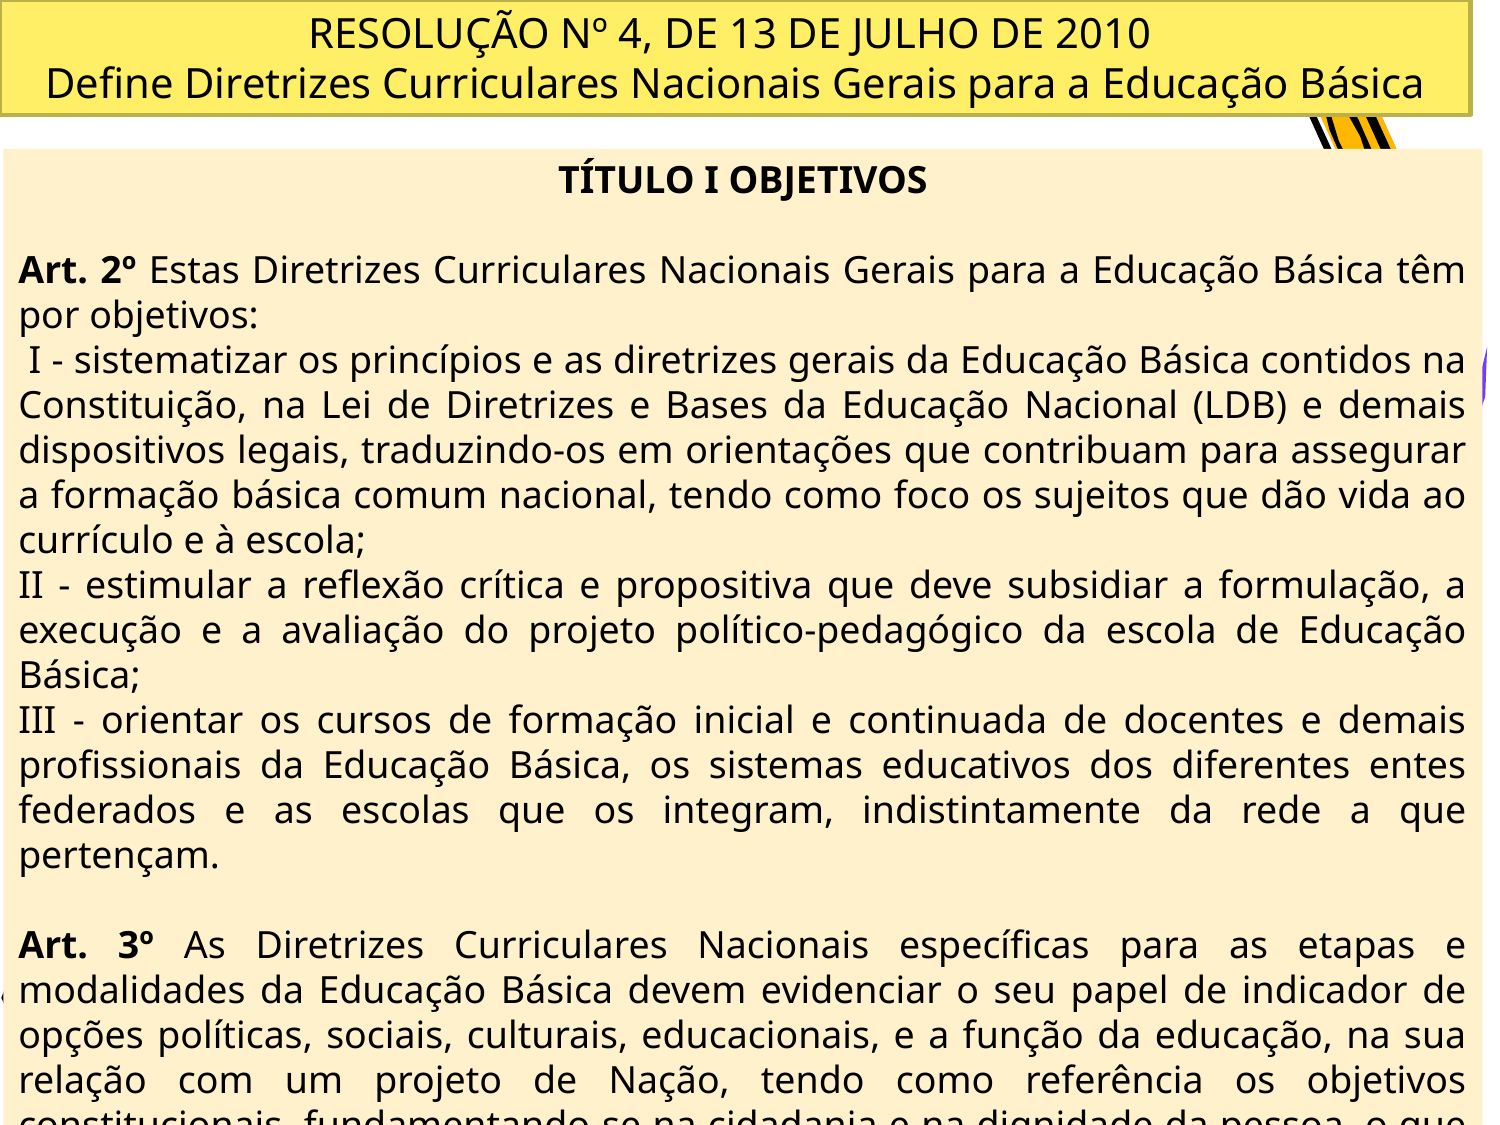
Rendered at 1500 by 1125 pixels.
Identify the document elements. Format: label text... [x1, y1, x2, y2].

text_box RESOLUÇÃO Nº 4, DE 13 DE JULHO DE 2010 Define Diretrizes Curriculares Nacionais Gerais para a Educação Básica [0, 0, 1473, 117]
text_box TÍTULO I OBJETIVOS Art. 2º Estas Diretrizes Curriculares Nacionais Gerais para a Educação Básica têm por objetivos: I - sistematizar os princípios e as diretrizes gerais da Educação Básica contidos na Constituição, na Lei de Diretrizes e Bases da Educação Nacional (LDB) e demais dispositivos legais, traduzindo-os em orientações que contribuam para assegurar a formação básica comum nacional, tendo como foco os sujeitos que dão vida ao currículo e à escola; II - estimular a reflexão crítica e propositiva que deve subsidiar a formulação, a execução e a avaliação do projeto político-pedagógico da escola de Educação Básica; III - orientar os cursos de formação inicial e continuada de docentes e demais profissionais da Educação Básica, os sistemas educativos dos diferentes entes federados e as escolas que os integram, indistintamente da rede a que pertençam. Art. 3º As Diretrizes Curriculares Nacionais específicas para as etapas e modalidades da Educação Básica devem evidenciar o seu papel de indicador de opções políticas, sociais, culturais, educacionais, e a função da educação, na sua relação com um projeto de Nação, tendo como referência os objetivos constitucionais, fundamentando-se na cidadania e na dignidade da pessoa, o que pressupõe igualdade, liberdade, pluralidade, diversidade, respeito, justiça social, solidariedade e sustentabilidade. [3, 148, 1483, 1125]
